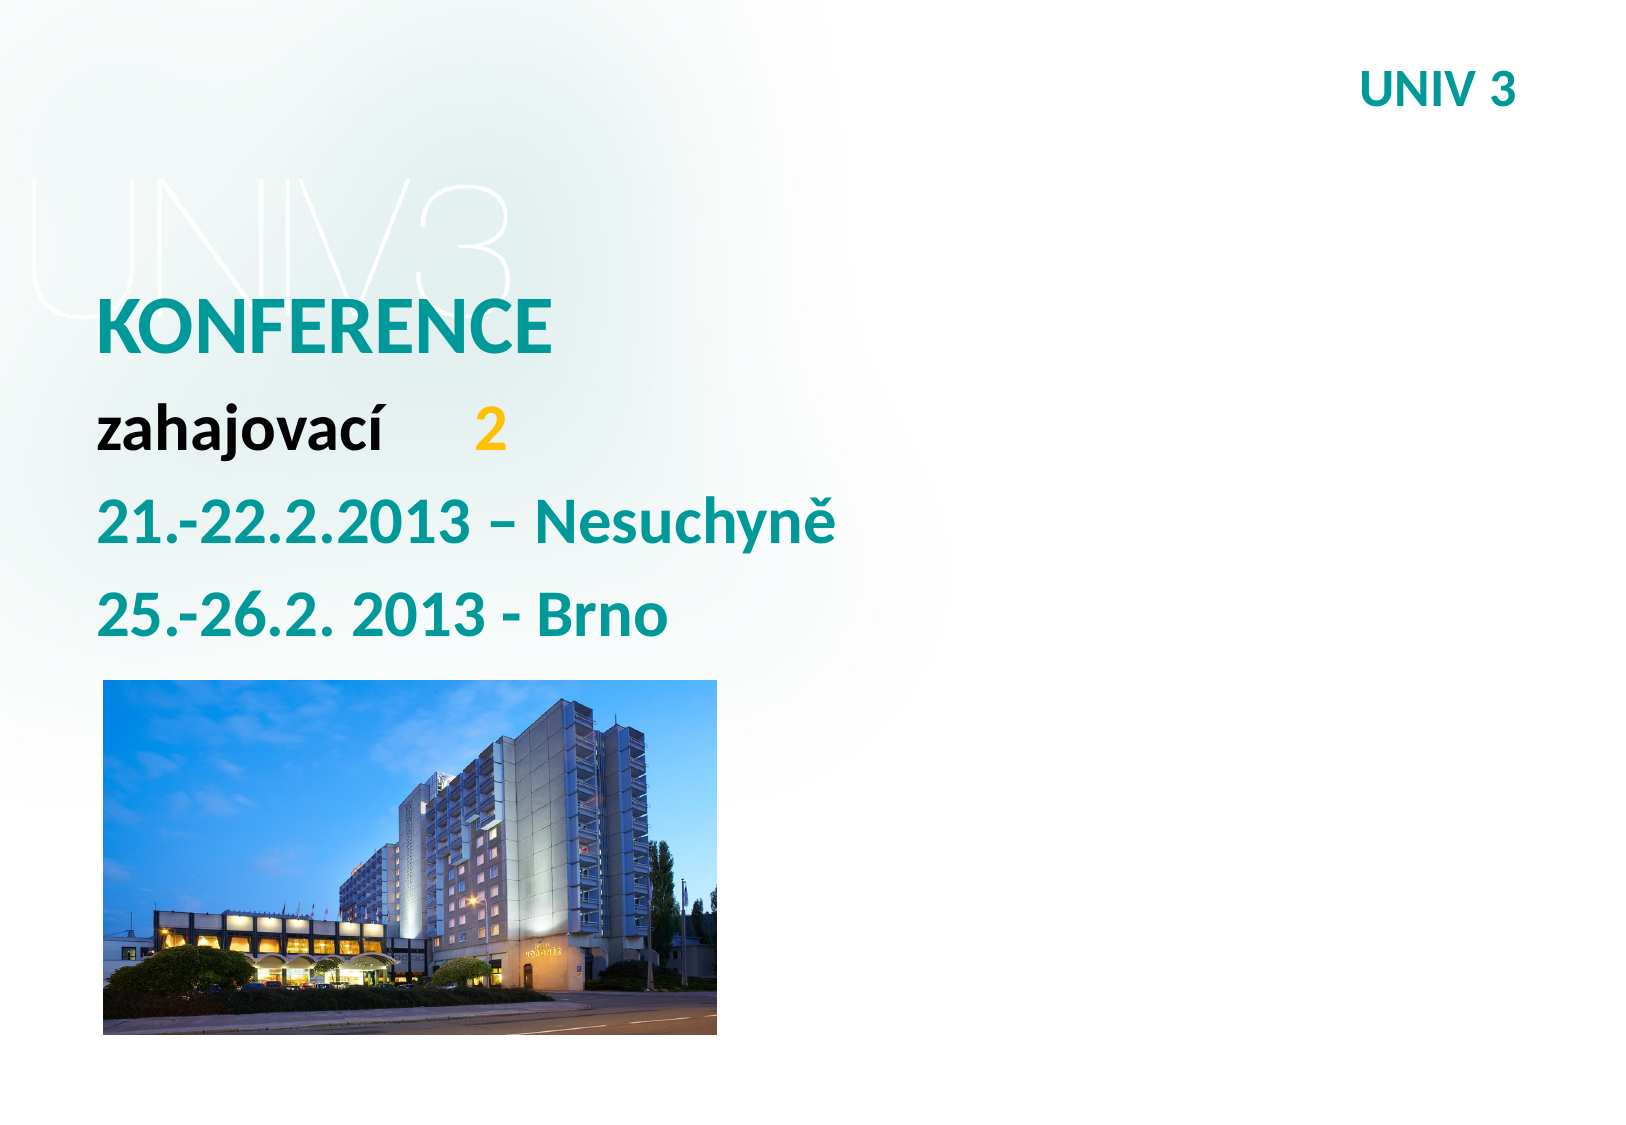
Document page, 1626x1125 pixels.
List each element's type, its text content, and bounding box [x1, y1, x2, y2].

list KONFERENCE zahajovací 2 21.-22.2.2013 – Nesuchyně 25.-26.2. 2013 - Brno [81, 262, 1544, 1005]
picture [0, 0, 1626, 1125]
title UNIV 3 [375, 45, 1544, 126]
